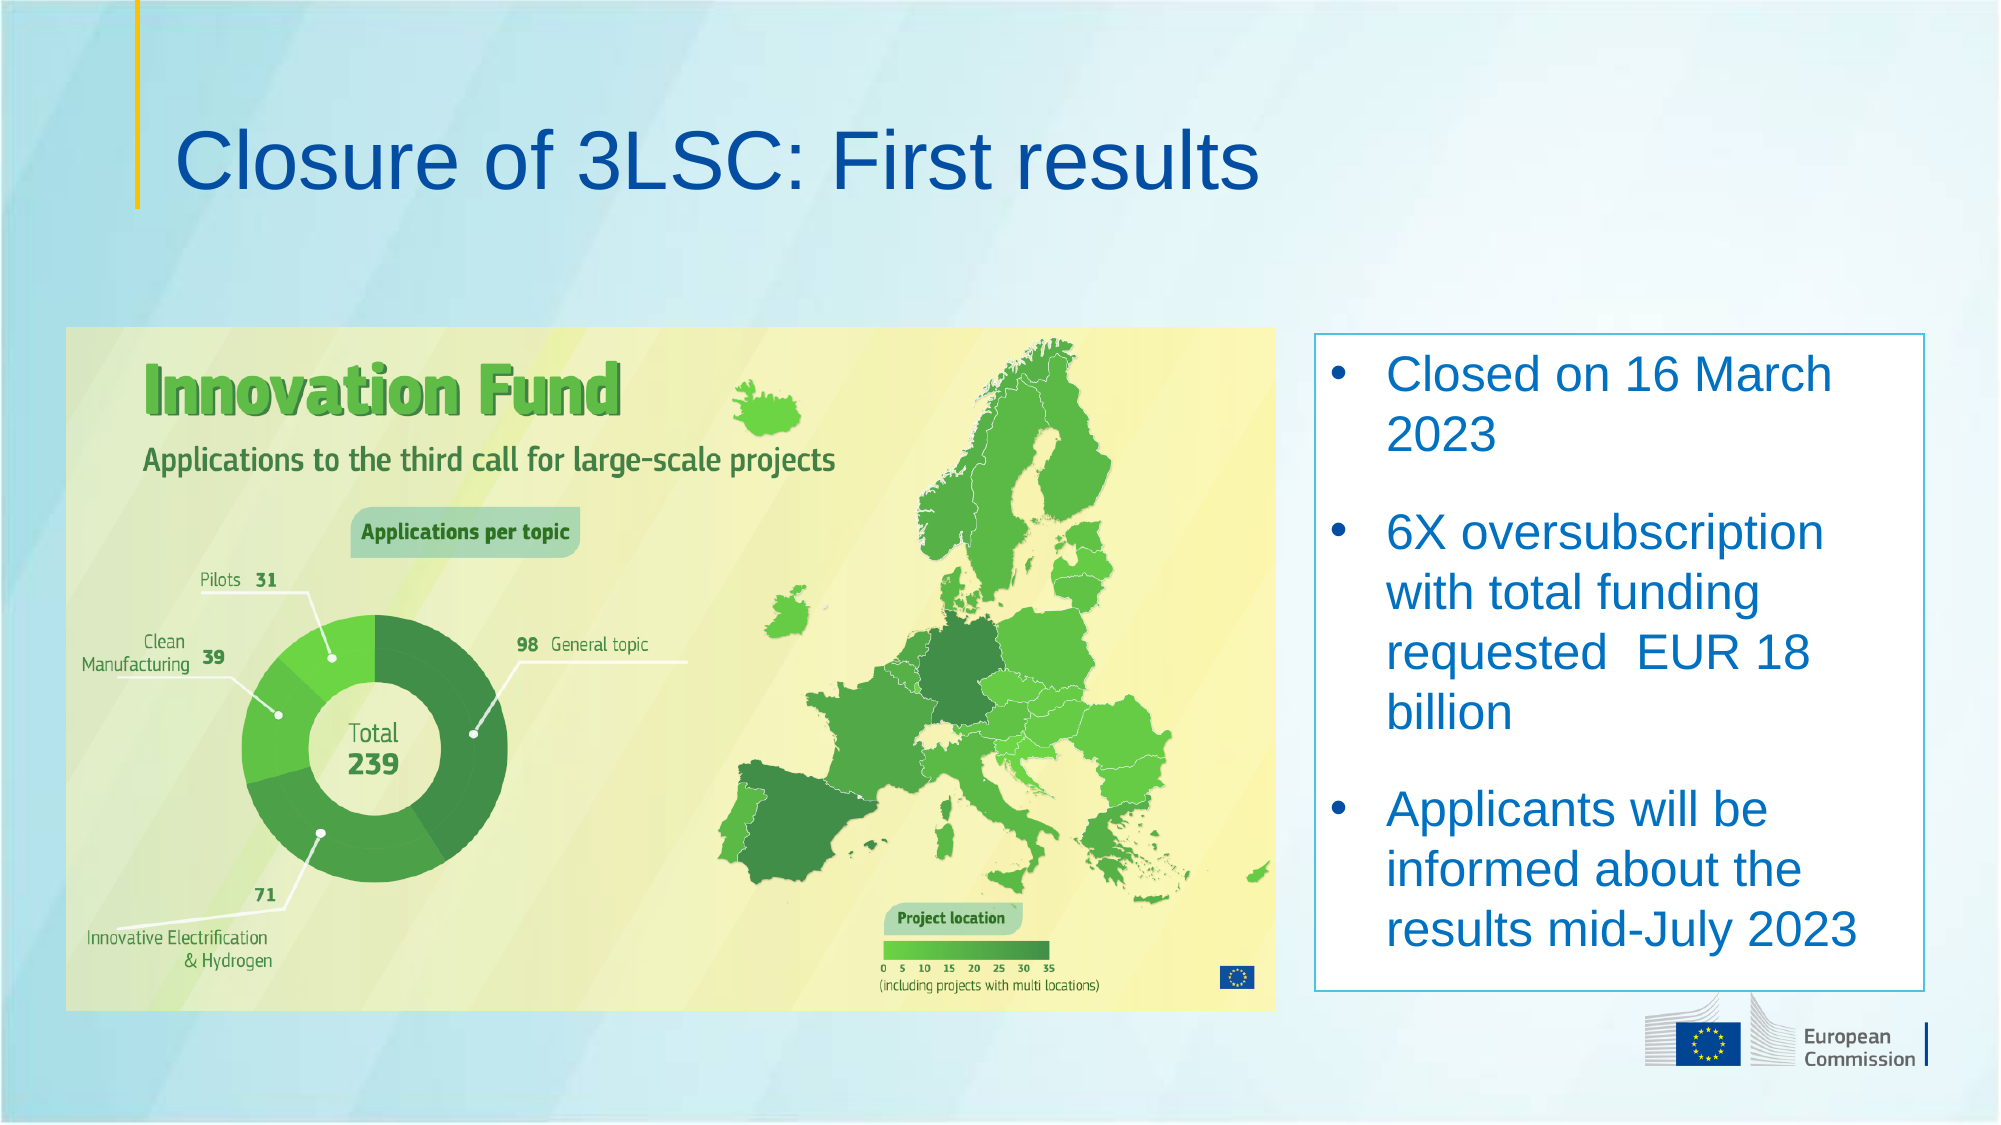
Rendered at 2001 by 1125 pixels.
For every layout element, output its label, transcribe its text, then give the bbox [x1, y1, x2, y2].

list Closed on 16 March 2023 6X oversubscription with total funding requested EUR 18 billion Applicants will be informed about the results mid-July 2023 [1314, 333, 1925, 992]
title Closure of 3LSC: First results [159, 79, 1885, 208]
picture [0, 0, 2001, 1125]
